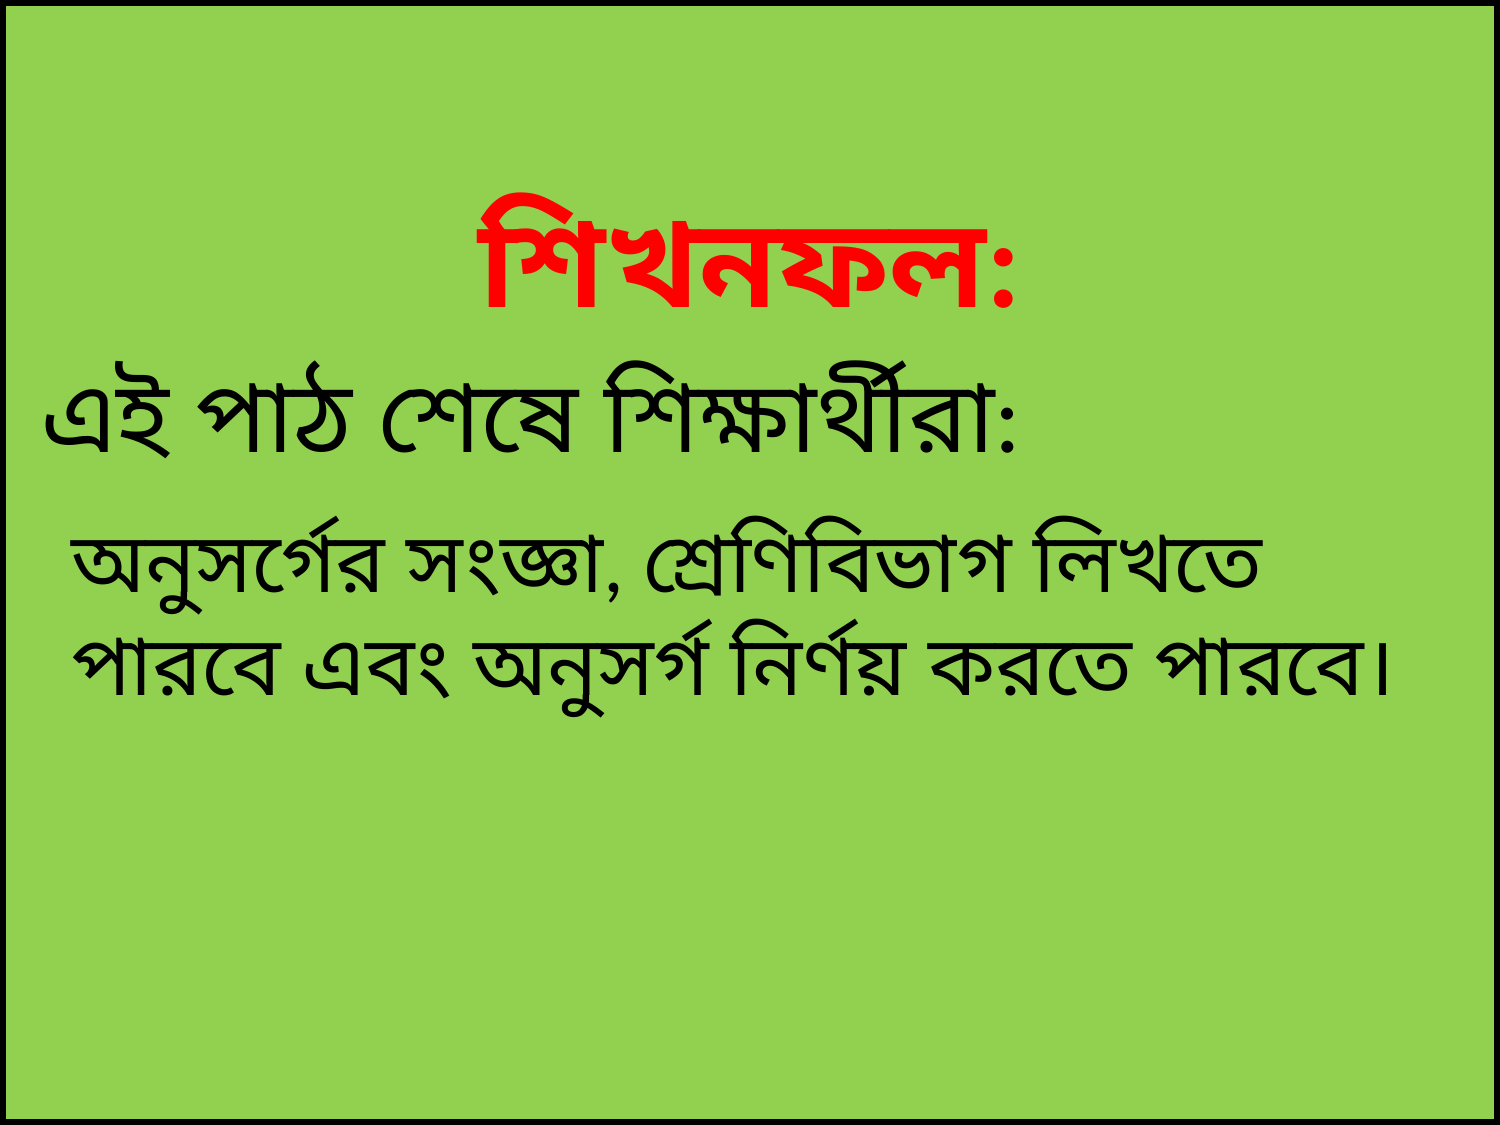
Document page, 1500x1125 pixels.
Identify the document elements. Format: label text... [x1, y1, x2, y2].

list শিখনফল: এই পাঠ শেষে শিক্ষার্থীরা: অনুসর্গের সংজ্ঞা, শ্রেণিবিভাগ লিখতে পারবে এবং অনুসর্গ নির্ণয় করতে পারবে। [0, 0, 1500, 1125]
